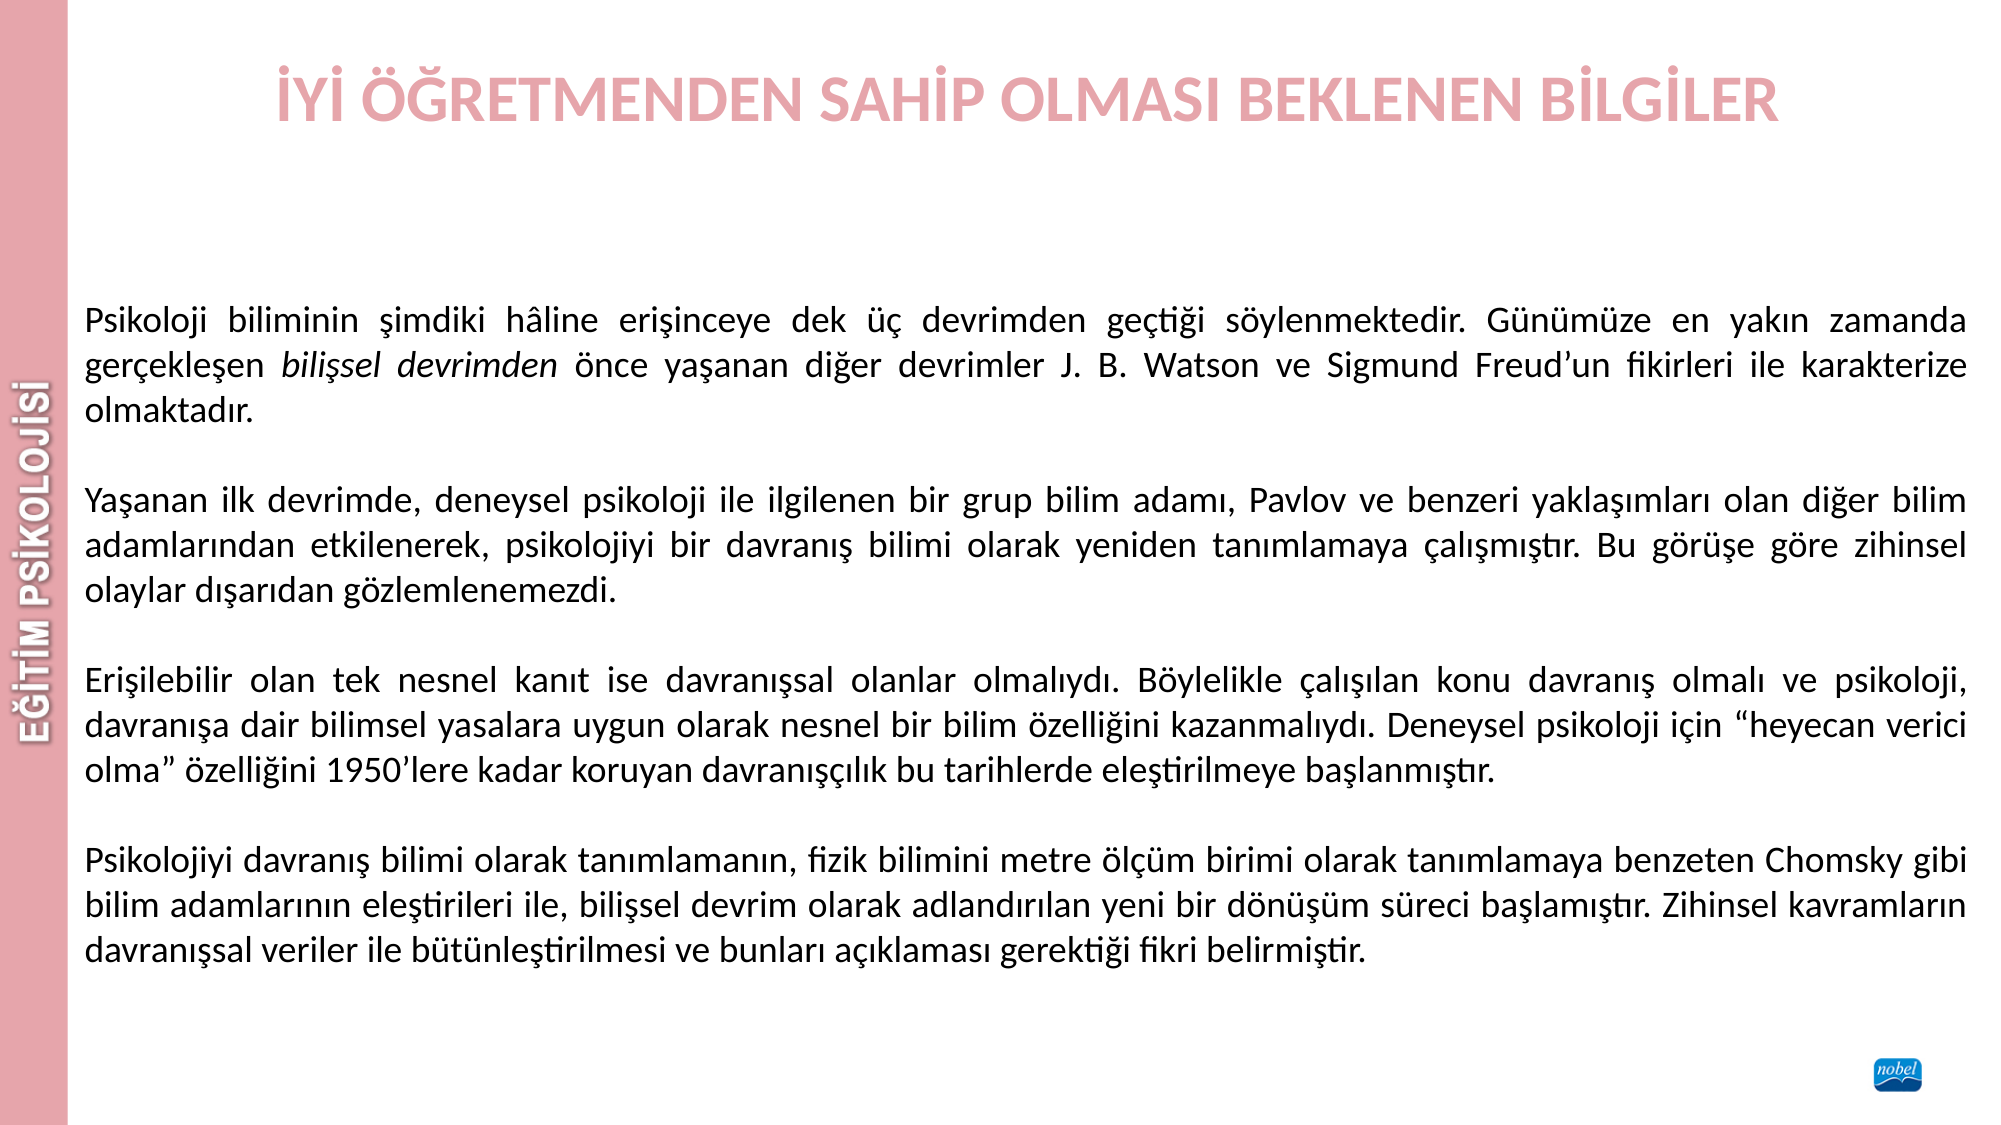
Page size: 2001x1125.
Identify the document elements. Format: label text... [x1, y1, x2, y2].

text_box İYİ ÖĞRETMENDEN SAHİP OLMASI BEKLENEN BİLGİLER [260, 47, 1797, 143]
text_box Psikoloji biliminin şimdiki hâline erişinceye dek üç devrimden geçtiği söylenmektedir. Günümüze en yakın zamanda gerçekleşen bilişsel devrimden önce yaşanan diğer devrimler J. B. Watson ve Sigmund Freud’un fikirleri ile karakterize olmaktadır. Yaşanan ilk devrimde, deneysel psikoloji ile ilgilenen bir grup bilim adamı, Pavlov ve benzeri yaklaşımları olan diğer bilim adamlarından etkilenerek, psikolojiyi bir davranış bilimi olarak yeniden tanımlamaya çalışmıştır. Bu görüşe göre zihinsel olaylar dışarıdan gözlemlenemezdi. Erişilebilir olan tek nesnel kanıt ise davranışsal olanlar olmalıydı. Böylelikle çalışılan konu davranış olmalı ve psikoloji, davranışa dair bilimsel yasalara uygun olarak nesnel bir bilim özelliğini kazanmalıydı. Deneysel psikoloji için “heyecan verici olma” özelliğini 1950’lere kadar koruyan davranışçılık bu tarihlerde eleştirilmeye başlanmıştır. Psikolojiyi davranış bilimi olarak tanımlamanın, fizik bilimini metre ölçüm birimi olarak tanımlamaya benzeten Chomsky gibi bilim adamlarının eleştirileri ile, bilişsel devrim olarak adlandırılan yeni bir dönüşüm süreci başlamıştır. Zihinsel kavramların davranışsal veriler ile bütünleştirilmesi ve bunları açıklaması gerektiği fikri belirmiştir. [69, 287, 1985, 978]
picture [0, 0, 2001, 1125]
